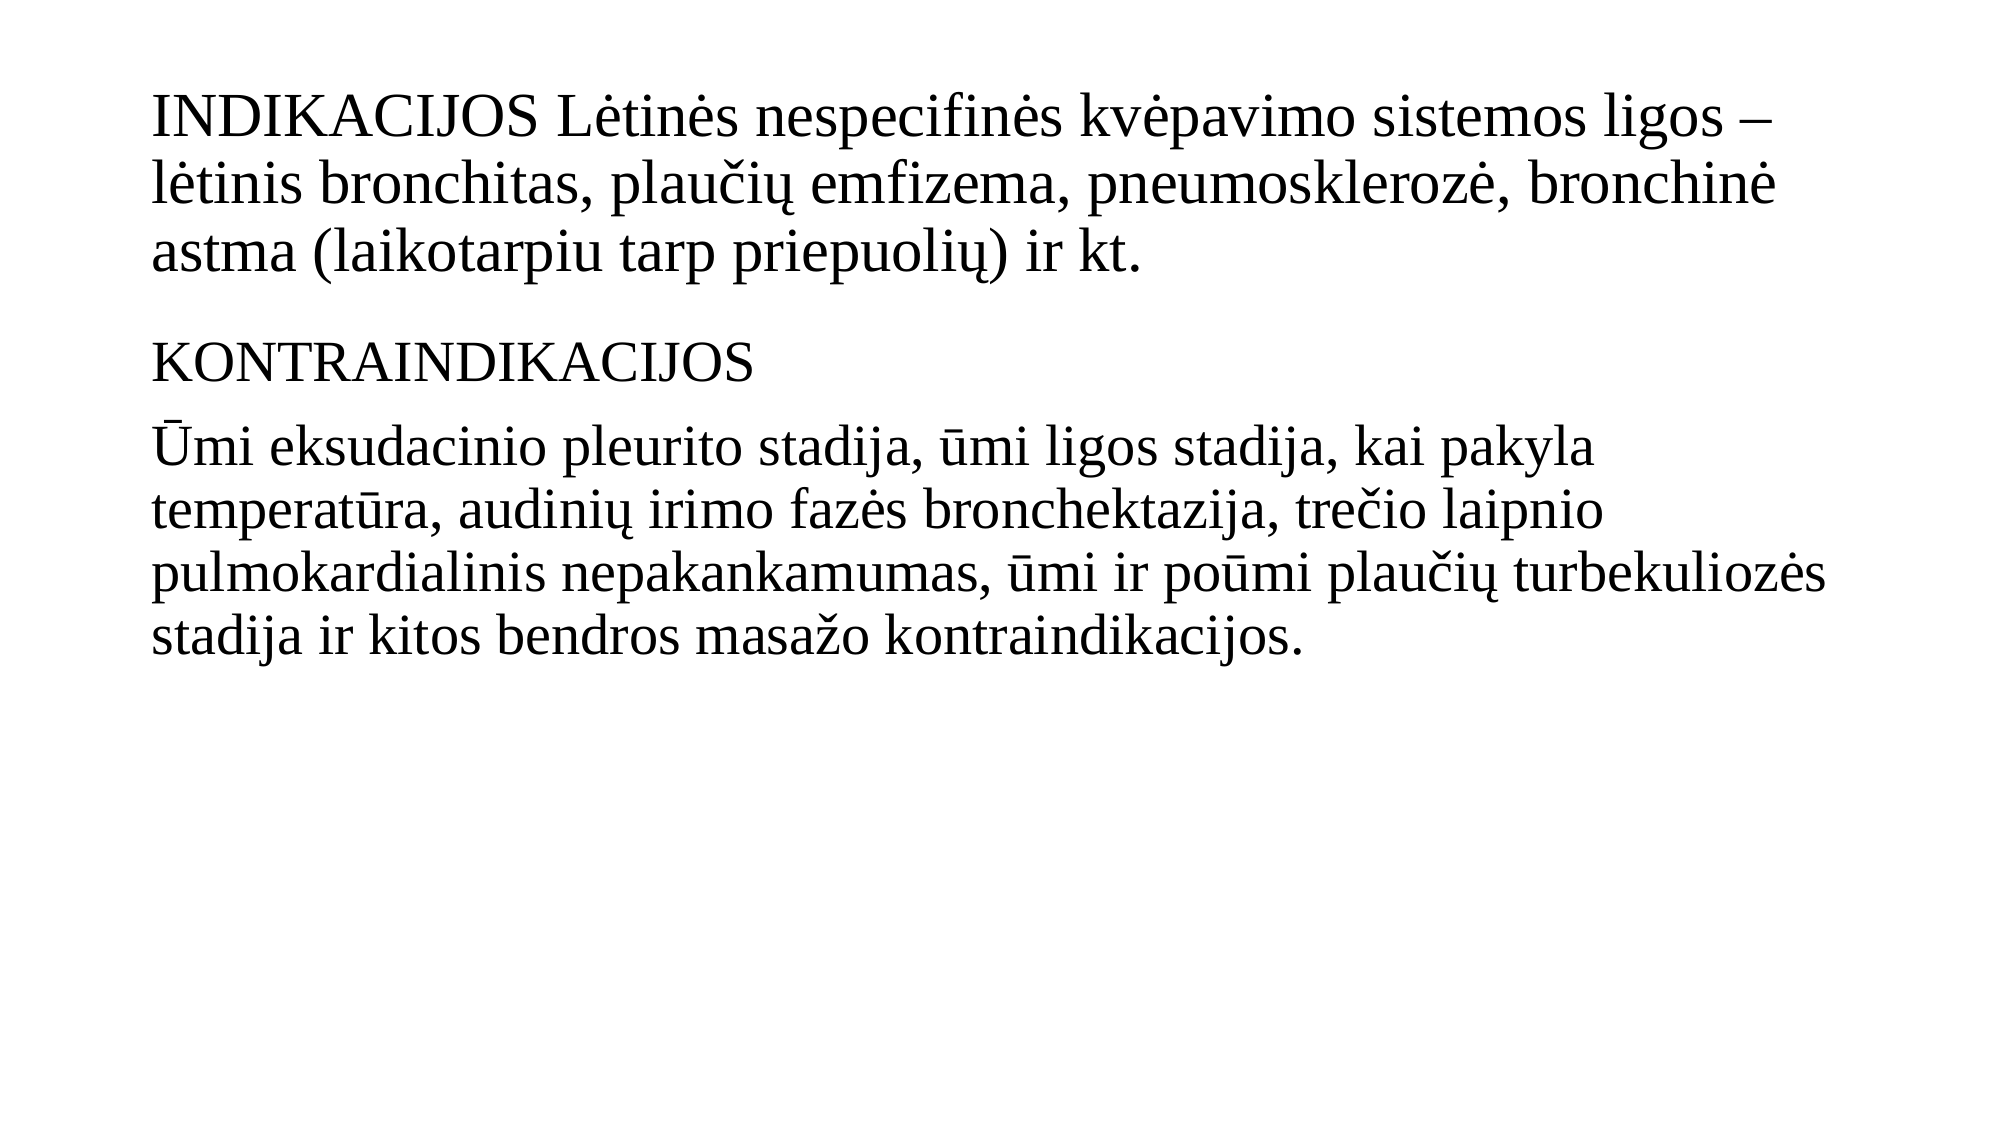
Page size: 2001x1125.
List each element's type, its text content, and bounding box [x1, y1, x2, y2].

title INDIKACIJOS Lėtinės nespecifinės kvėpavimo sistemos ligos – lėtinis bronchitas, plaučių emfizema, pneumosklerozė, bronchinė astma (laikotarpiu tarp priepuolių) ir kt. [136, 71, 1862, 323]
list KONTRAINDIKACIJOS Ūmi eksudacinio pleurito stadija, ūmi ligos stadija, kai pakyla temperatūra, audinių irimo fazės bronchektazija, trečio laipnio pulmokardialinis nepakankamumas, ūmi ir poūmi plaučių turbekuliozės stadija ir kitos bendros masažo kontraindikacijos. [136, 323, 1862, 999]
